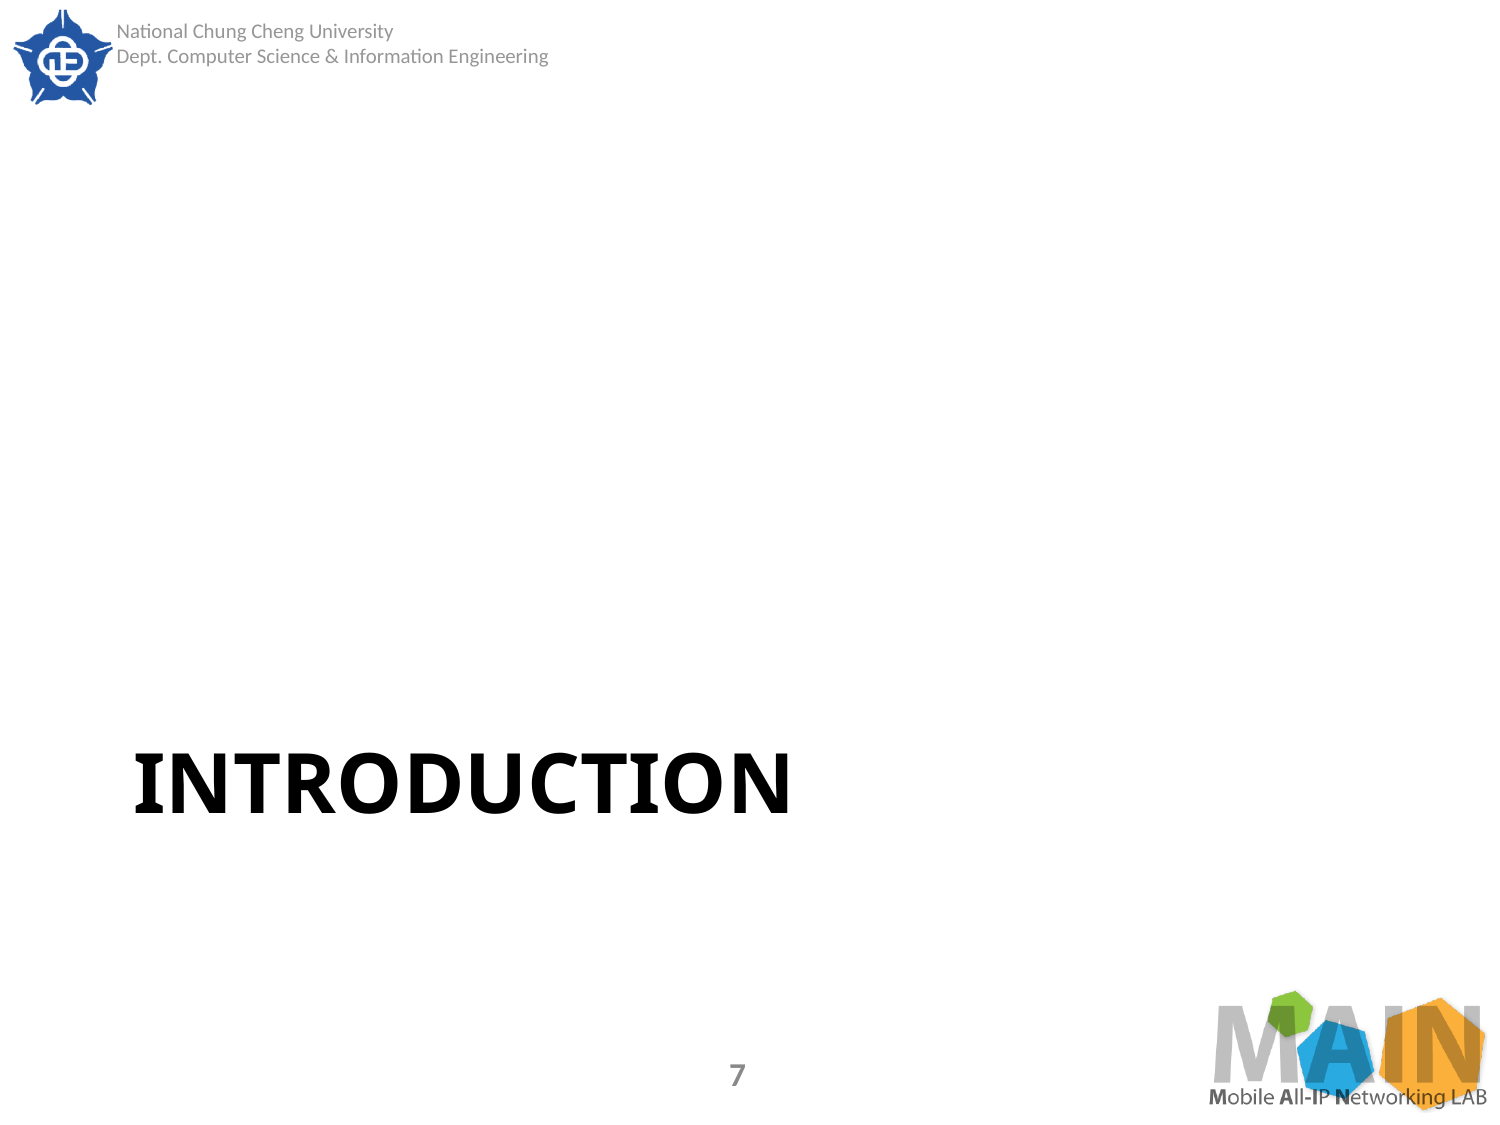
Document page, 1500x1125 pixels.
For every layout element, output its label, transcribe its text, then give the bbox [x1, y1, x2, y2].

picture [1050, 987, 1488, 1113]
title Introduction [118, 722, 1394, 947]
picture [119, 51, 126, 62]
picture [0, 0, 126, 113]
slide_number 7 [562, 1042, 913, 1103]
